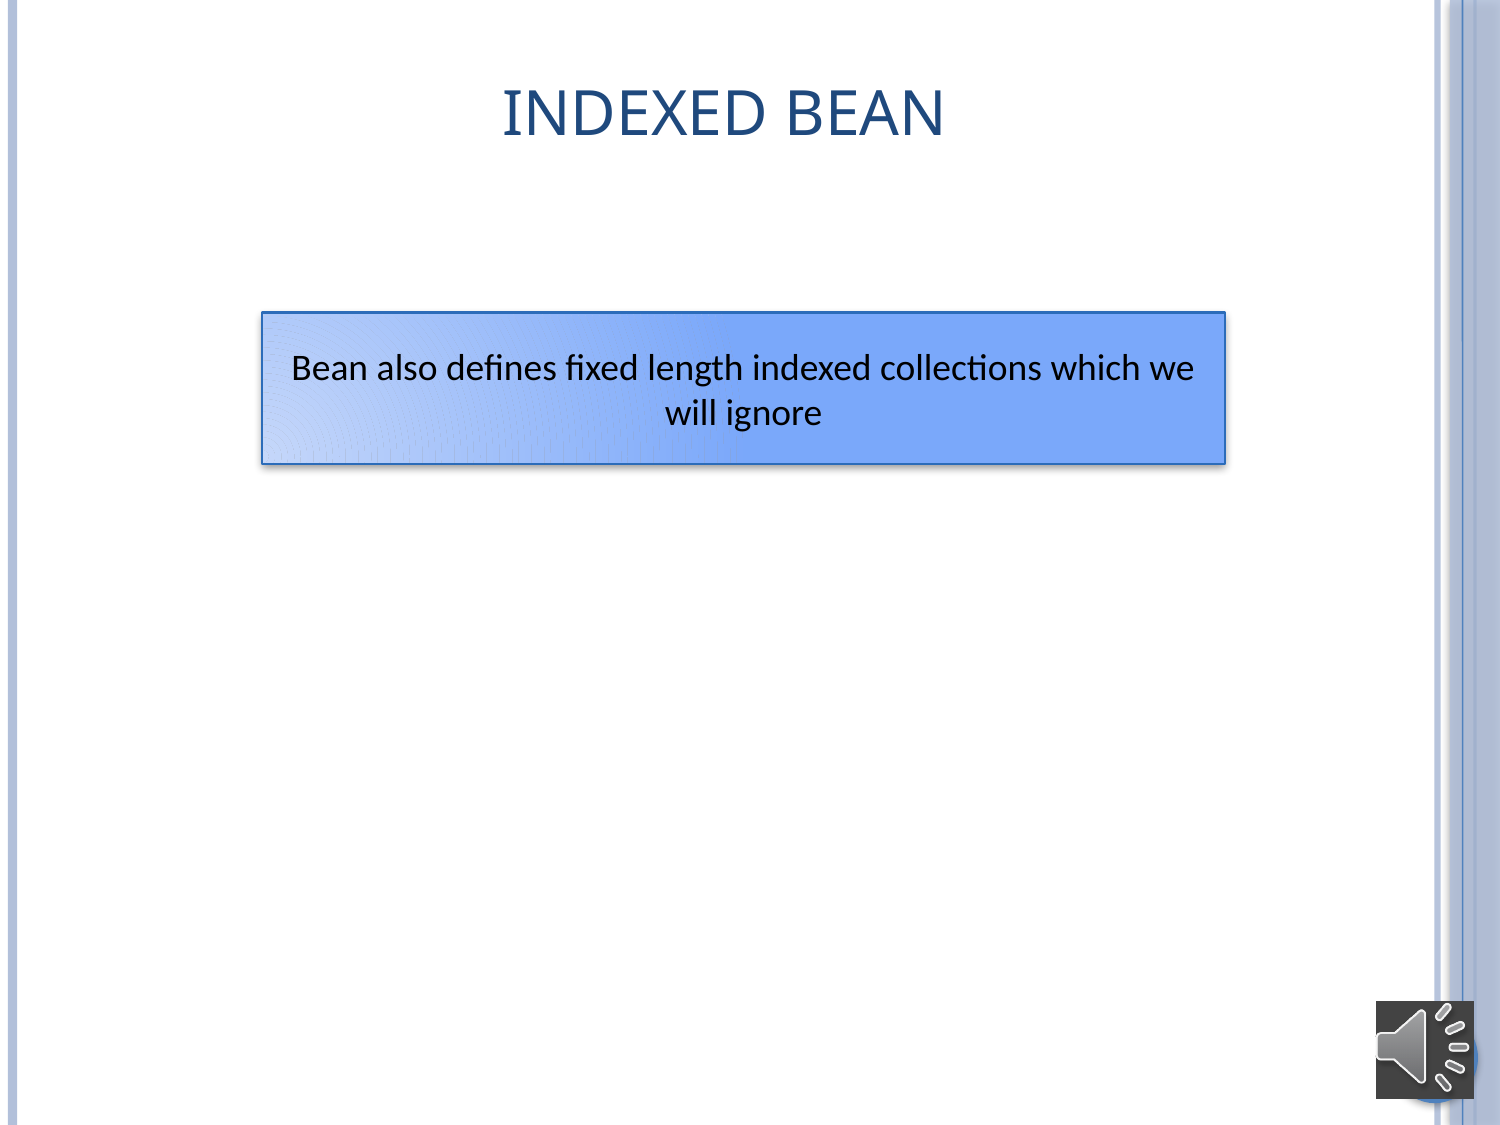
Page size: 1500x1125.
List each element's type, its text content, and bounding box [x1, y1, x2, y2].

title Indexed Bean [75, 45, 1375, 175]
picture [1374, 999, 1476, 1101]
text_box Bean also defines fixed length indexed collections which we will ignore [261, 311, 1226, 465]
